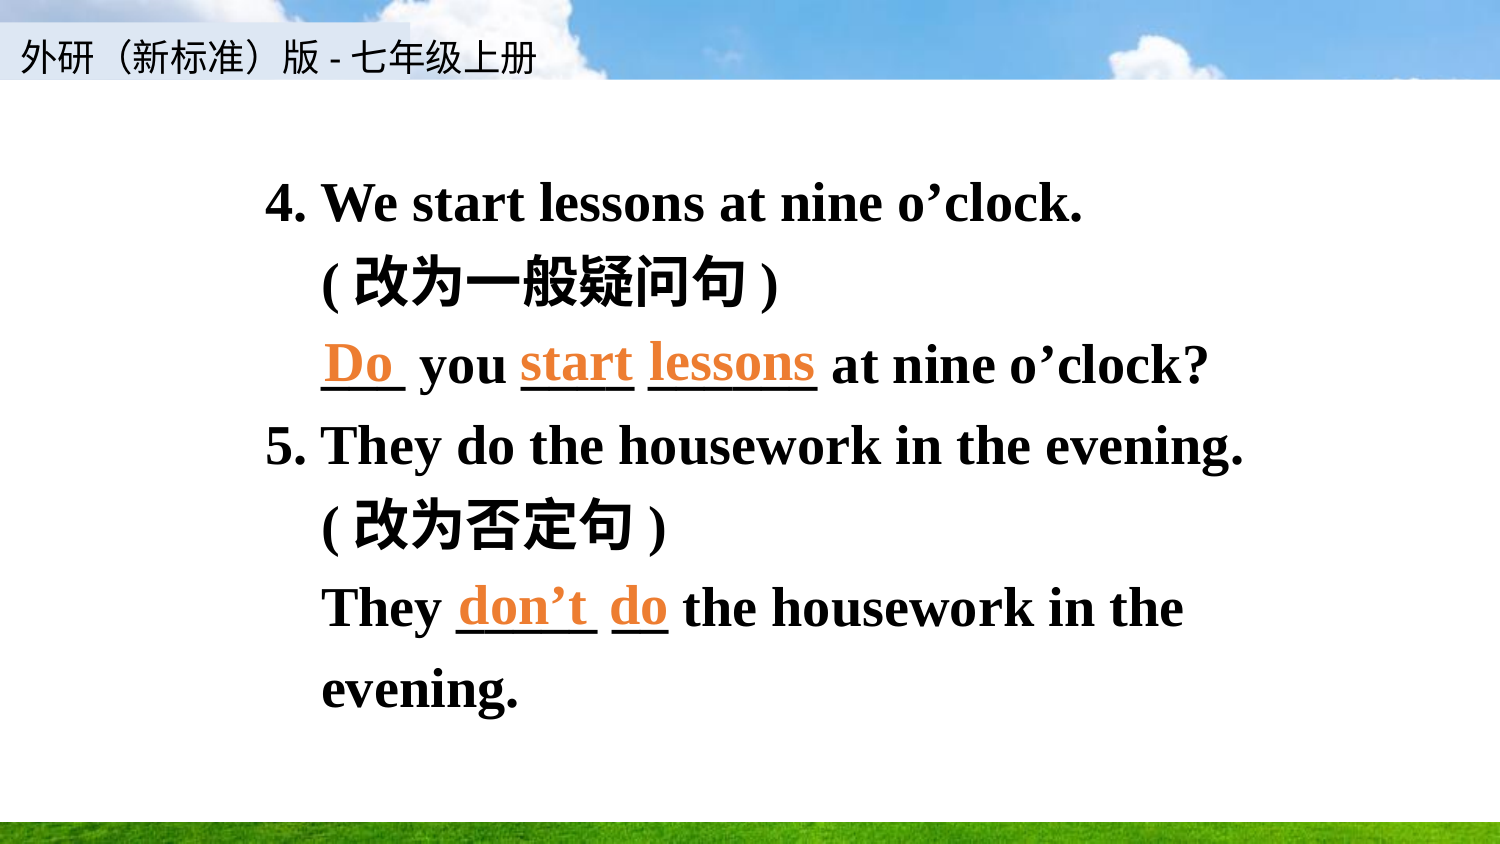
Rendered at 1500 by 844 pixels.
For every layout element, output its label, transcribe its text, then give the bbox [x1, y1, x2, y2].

list 4. We start lessons at nine o’clock. (改为一般疑问句) ___ you ____ ______ at nine o’clock? 5. They do the housework in the evening. (改为否定句) They _____ __ the housework in the evening. [253, 146, 1264, 768]
picture [0, 822, 1500, 844]
text_box start [509, 318, 638, 398]
text_box Do [313, 319, 421, 399]
text_box lessons [638, 318, 843, 398]
text_box do [597, 563, 696, 642]
text_box don’t [447, 563, 597, 642]
picture [0, 0, 1500, 79]
